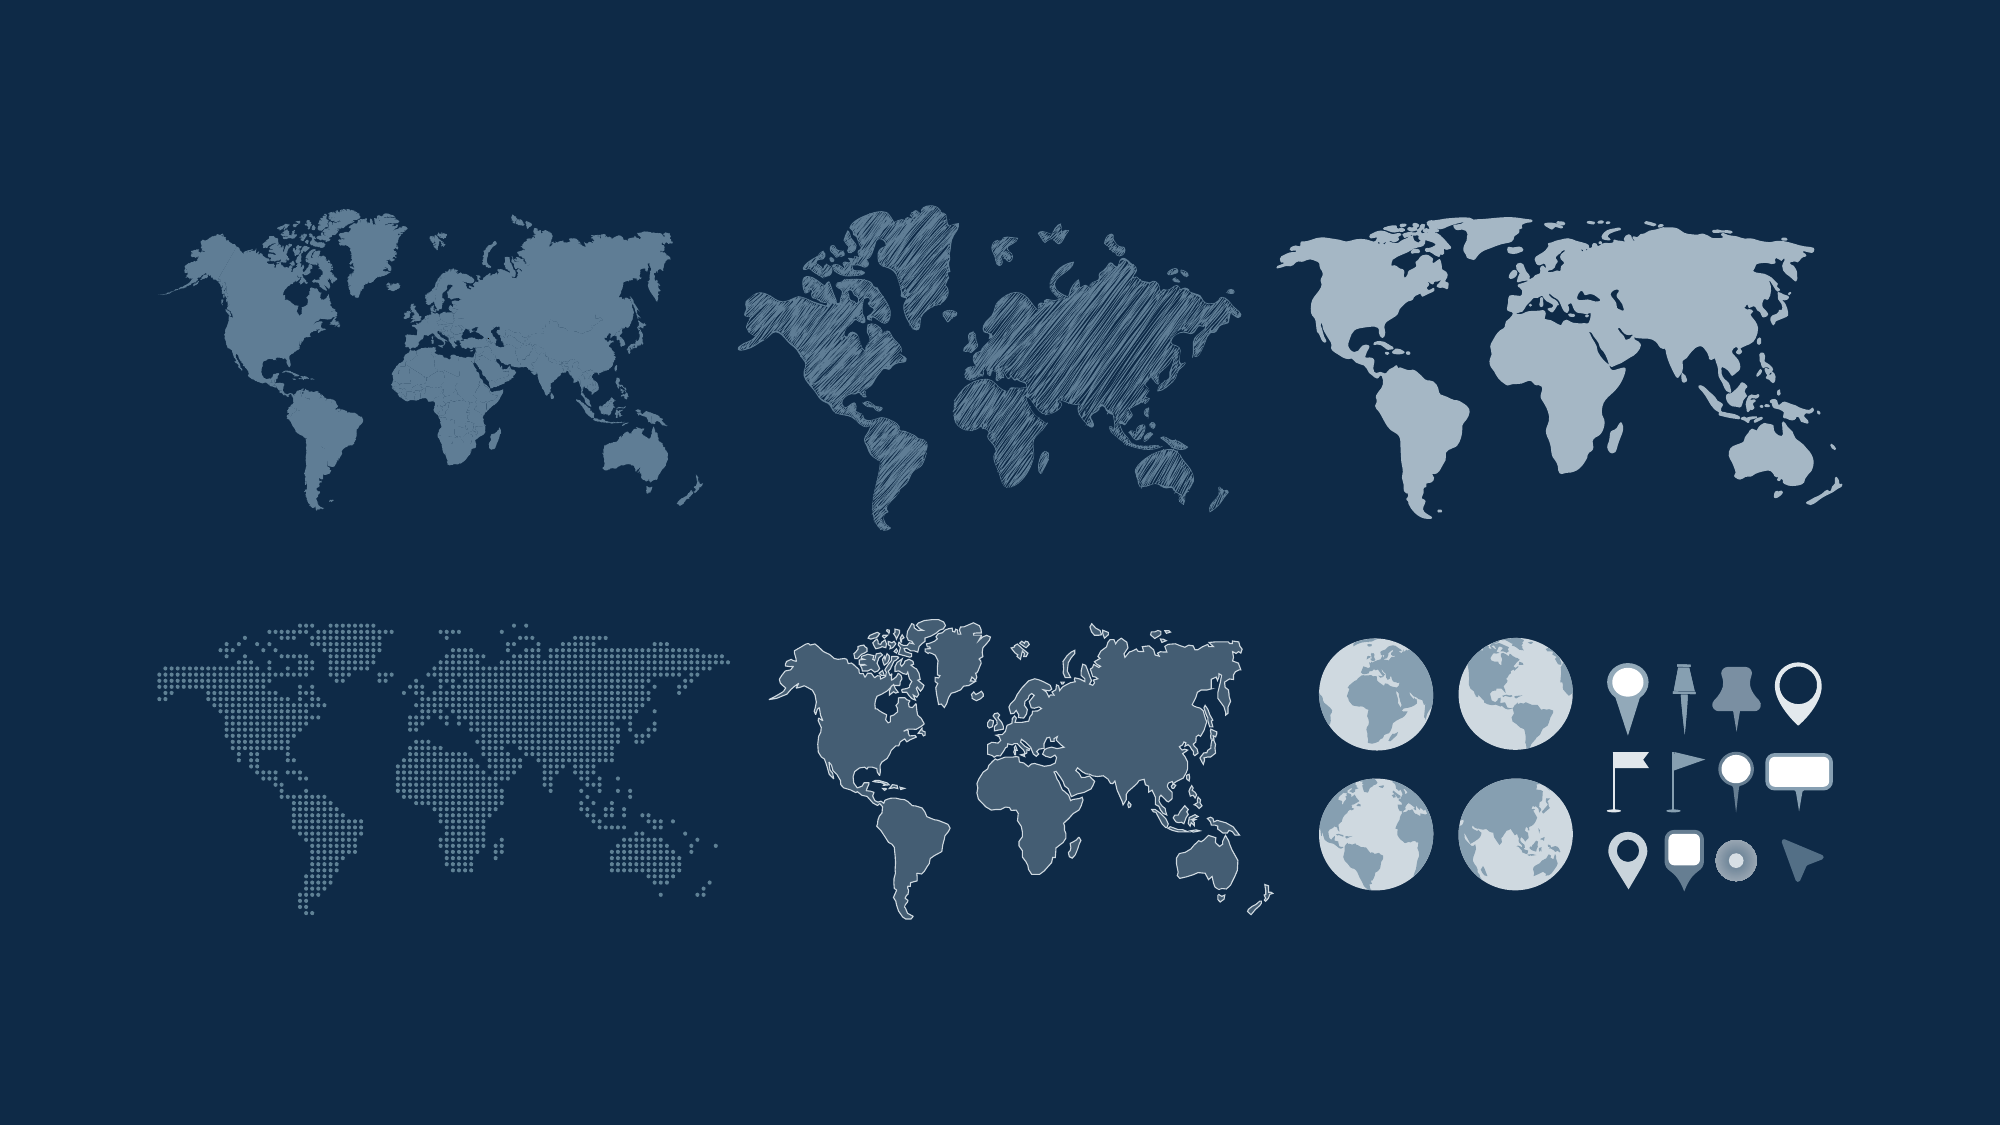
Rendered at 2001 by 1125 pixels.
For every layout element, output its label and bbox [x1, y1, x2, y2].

text_box [1664, 829, 1705, 892]
text_box [1712, 666, 1761, 732]
text_box [1314, 778, 1438, 891]
text_box [1454, 778, 1578, 891]
text_box [1672, 664, 1696, 735]
text_box [1666, 751, 1706, 813]
text_box [1781, 839, 1824, 882]
text_box [1715, 839, 1757, 882]
text_box [1606, 662, 1649, 736]
text_box [1452, 637, 1579, 751]
text_box [1718, 751, 1755, 813]
text_box [1765, 752, 1834, 812]
text_box [1608, 831, 1648, 890]
text_box [1311, 638, 1441, 751]
text_box [1275, 216, 1843, 520]
text_box [768, 618, 1275, 920]
text_box [157, 208, 704, 511]
text_box [156, 623, 732, 916]
text_box [736, 205, 1243, 532]
text_box [1774, 662, 1822, 726]
text_box [1606, 751, 1650, 813]
